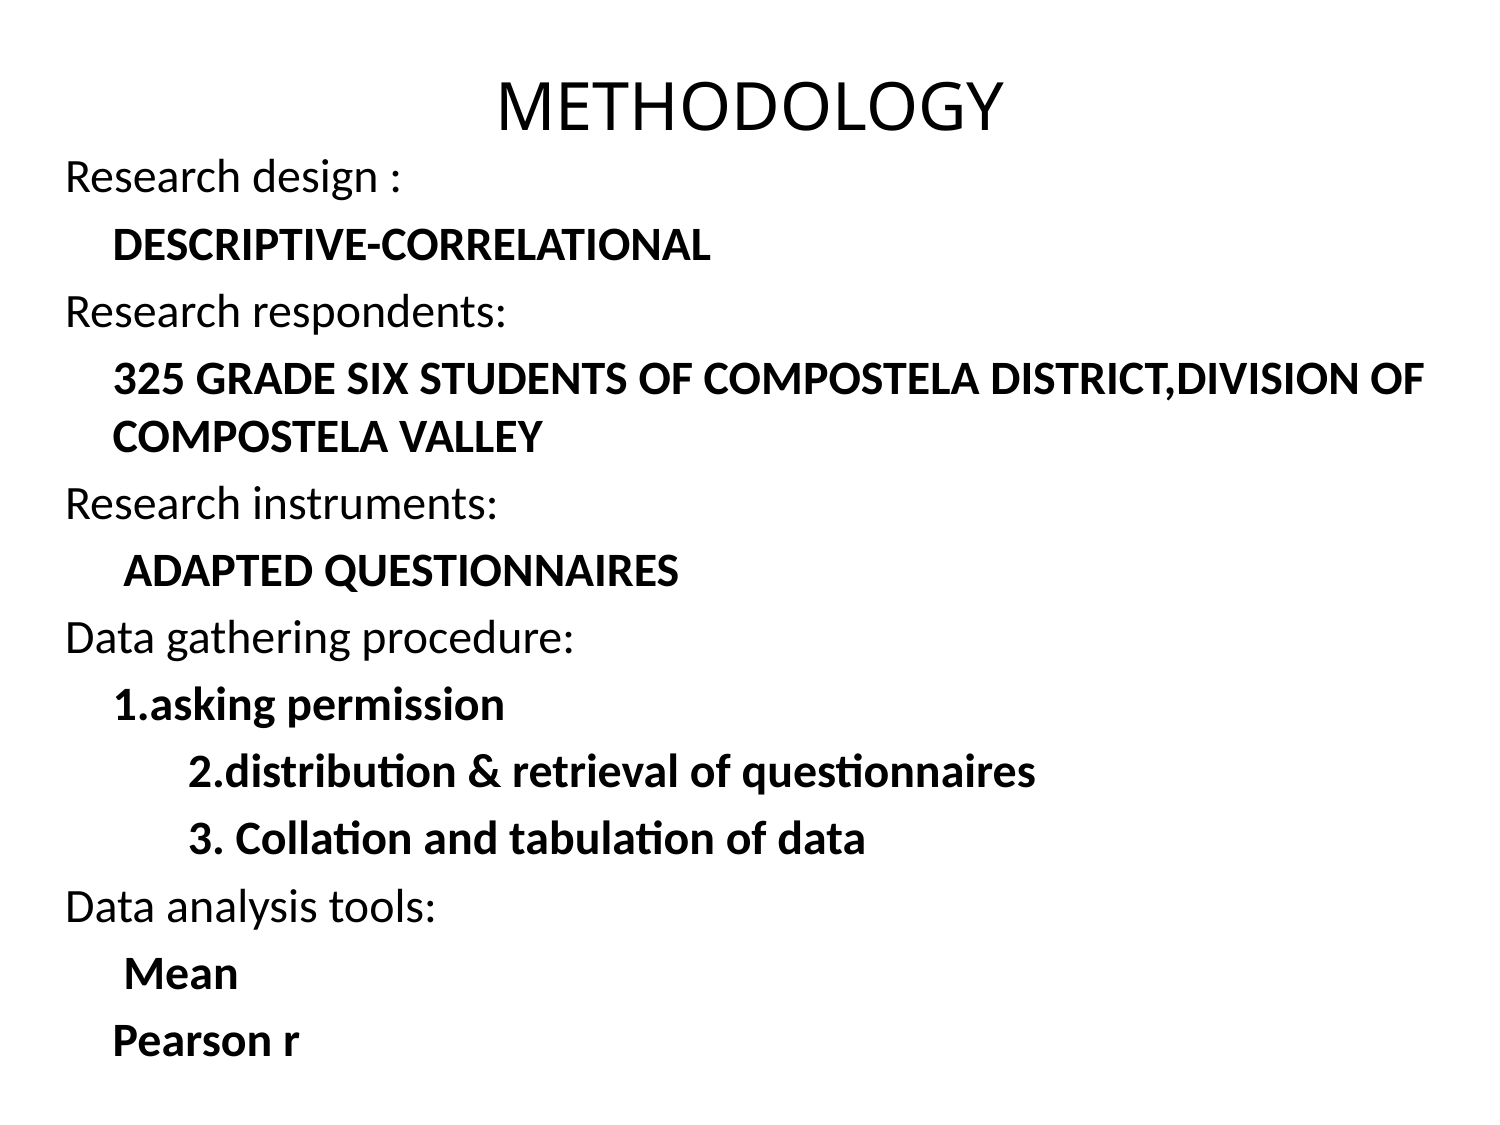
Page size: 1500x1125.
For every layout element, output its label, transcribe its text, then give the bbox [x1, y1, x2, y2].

list Research design : DESCRIPTIVE-CORRELATIONAL Research respondents: 325 GRADE SIX STUDENTS OF COMPOSTELA DISTRICT,DIVISION OF COMPOSTELA VALLEY Research instruments: ADAPTED QUESTIONNAIRES Data gathering procedure: 1.asking permission 2.distribution & retrieval of questionnaires 3. Collation and tabulation of data Data analysis tools: Mean Pearson r [50, 137, 1450, 1075]
title METHODOLOGY [75, 45, 1425, 137]
